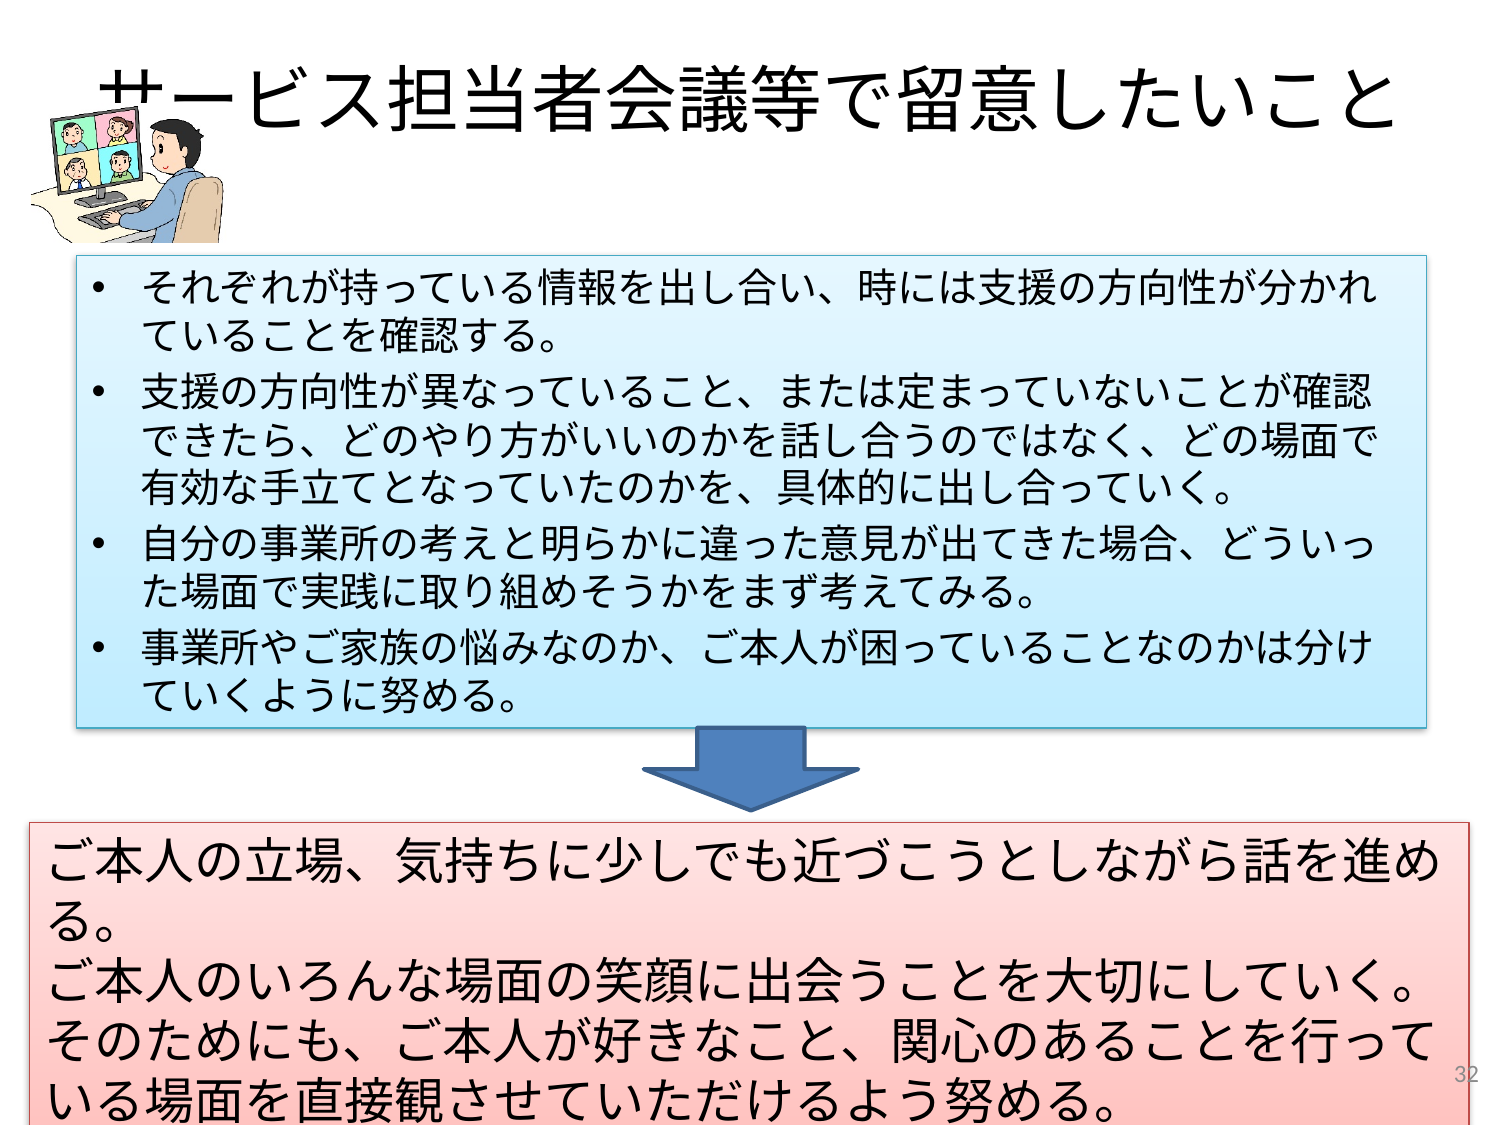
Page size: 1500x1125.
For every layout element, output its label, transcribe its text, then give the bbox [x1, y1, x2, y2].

picture [31, 102, 227, 243]
title サービス担当者会議等で留意したいこと [75, 45, 1425, 149]
slide_number 32 [1144, 1042, 1495, 1103]
list それぞれが持っている情報を出し合い、時には支援の方向性が分かれていることを確認する。 支援の方向性が異なっていること、または定まっていないことが確認できたら、どのやり方がいいのかを話し合うのではなく、どの場面で有効な手立てとなっていたのかを、具体的に出し合っていく。 自分の事業所の考えと明らかに違った意見が出てきた場合、どういった場面で実践に取り組めそうかをまず考えてみる。 事業所やご家族の悩みなのか、ご本人が困っていることなのかは分けていくように努める。 [76, 255, 1427, 729]
text_box [641, 725, 861, 813]
text_box ご本人の立場、気持ちに少しでも近づこうとしながら話を進める。 ご本人のいろんな場面の笑顔に出会うことを大切にしていく。 そのためにも、ご本人が好きなこと、関心のあることを行っている場面を直接観させていただけるよう努める。 [29, 822, 1470, 1125]
